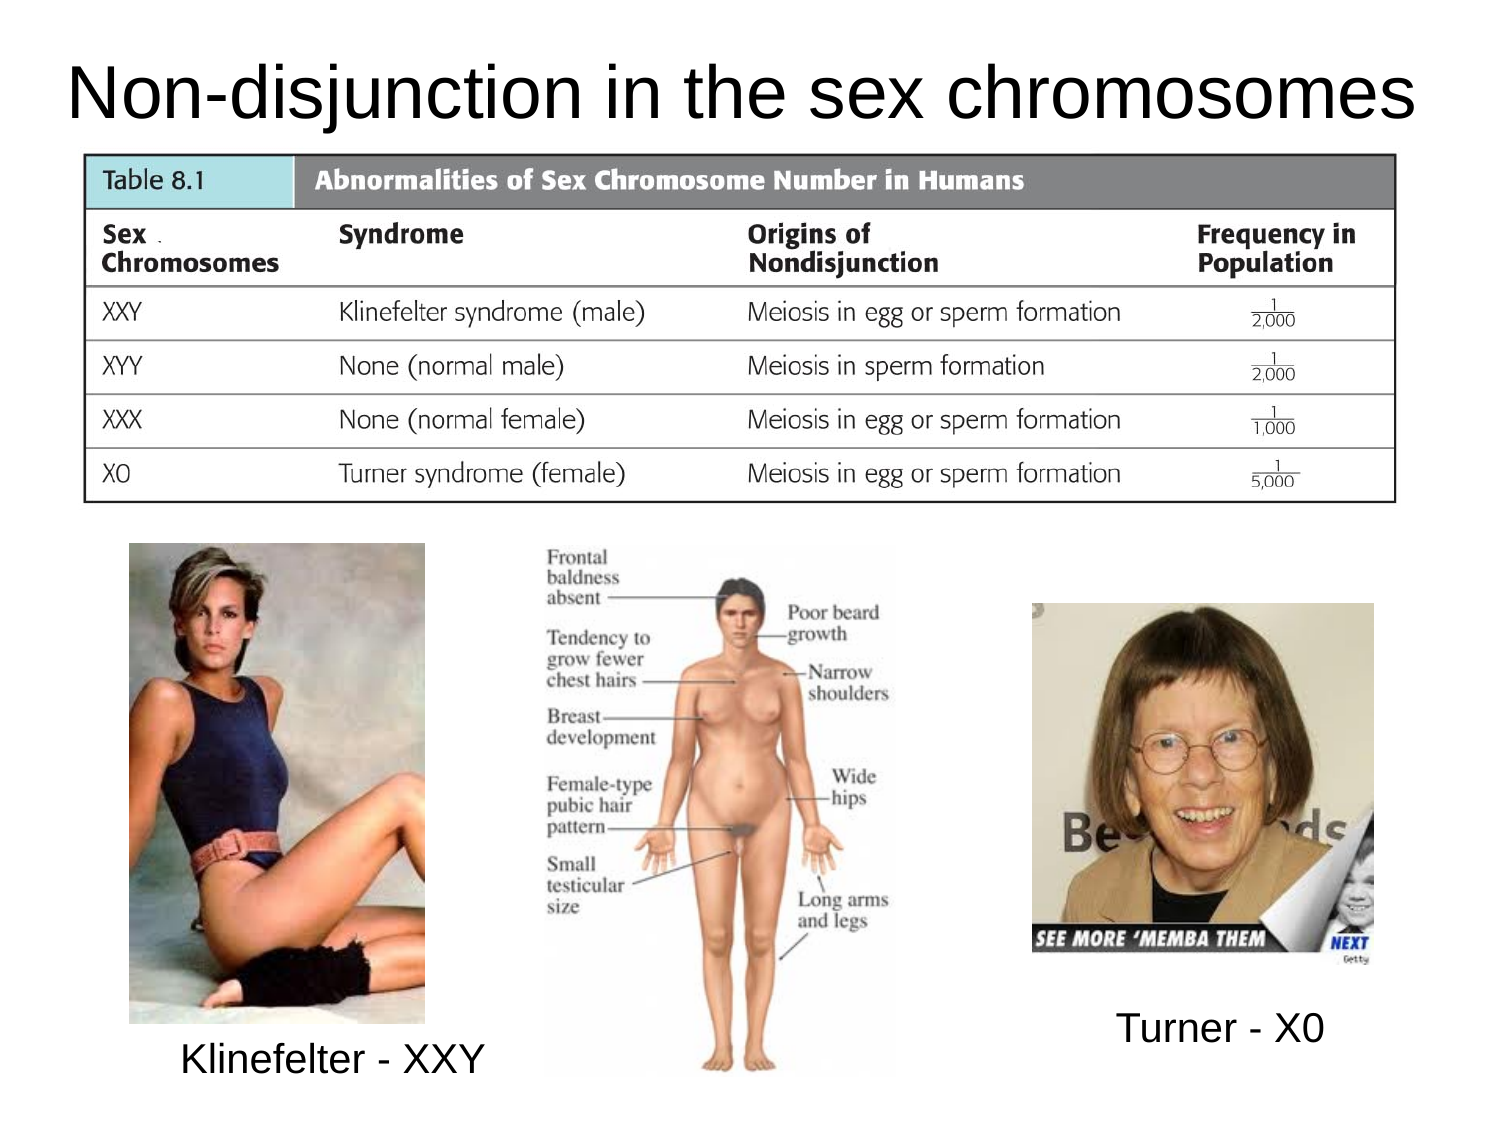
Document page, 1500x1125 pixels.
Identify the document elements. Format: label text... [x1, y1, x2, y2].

picture [1032, 603, 1374, 965]
picture [470, 544, 971, 1077]
text_box Klinefelter - XXY [82, 1023, 584, 1089]
picture [129, 543, 426, 1025]
text_box Non-disjunction in the sex chromosomes [51, 35, 1433, 141]
picture [77, 141, 1401, 513]
text_box Turner - X0 [974, 993, 1471, 1059]
